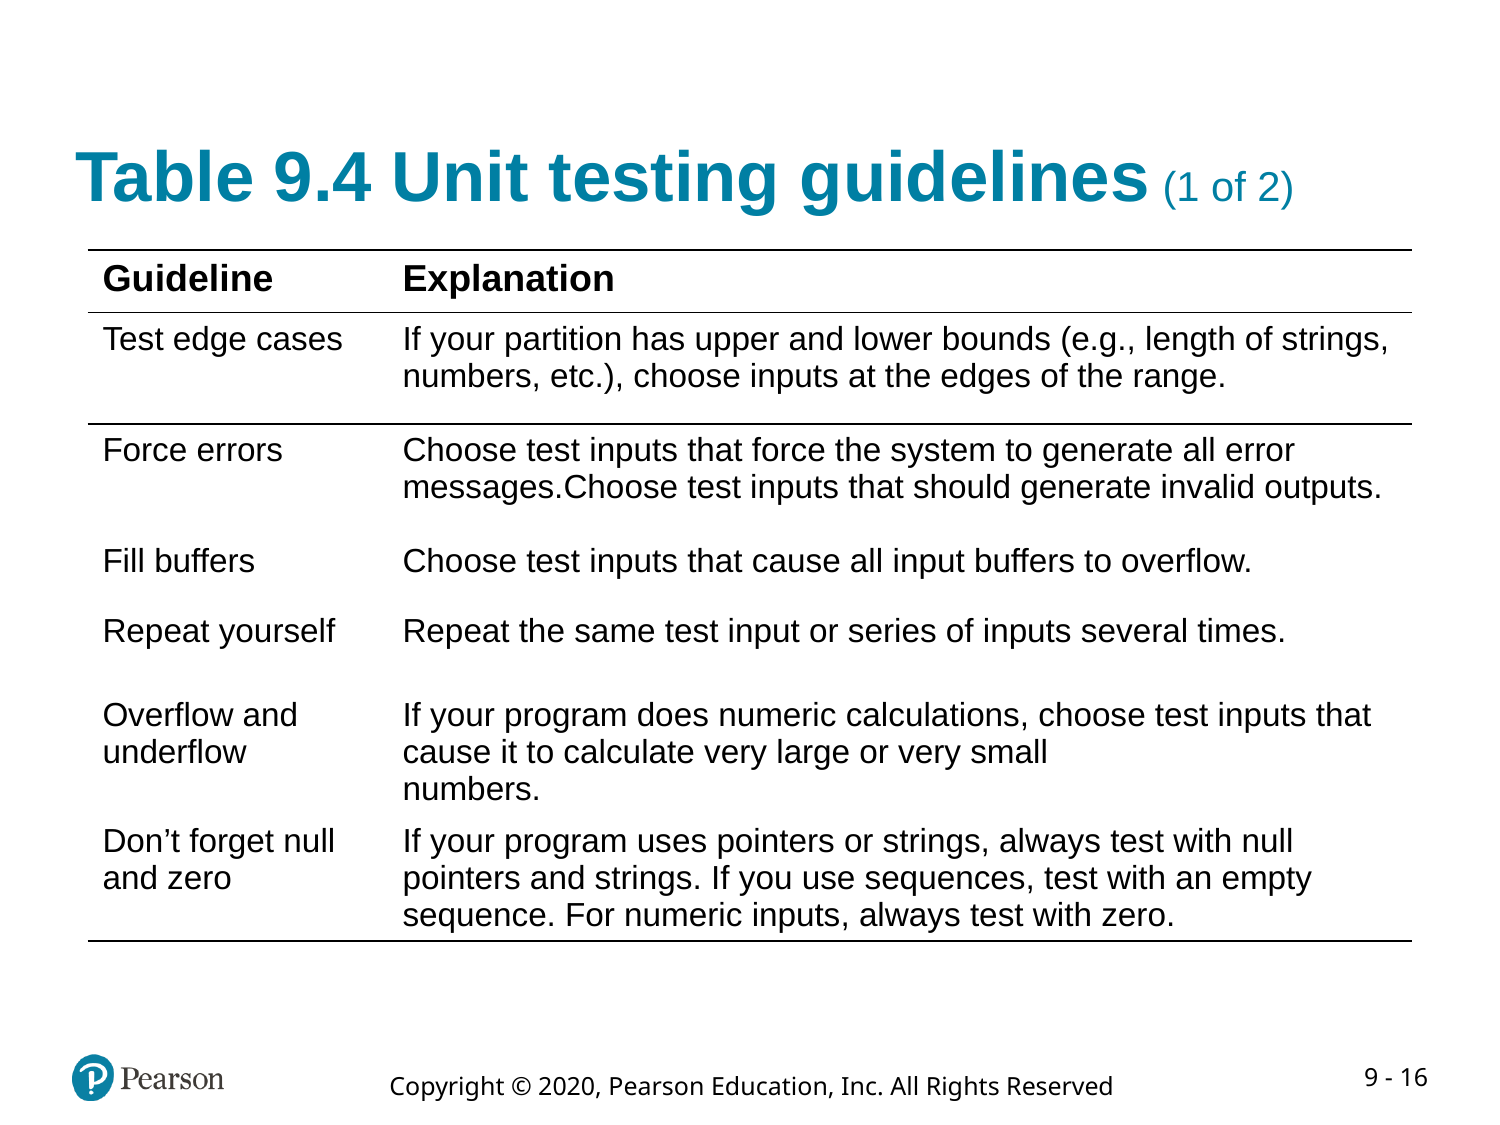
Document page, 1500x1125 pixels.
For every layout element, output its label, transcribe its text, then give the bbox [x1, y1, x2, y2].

picture [72, 1087, 83, 1101]
table_cell Don’t forget null and zero [88, 815, 388, 940]
title Table 9.4 Unit testing guidelines (1 of 2) [75, 35, 1425, 216]
table_header Explanation [388, 251, 1412, 312]
table_cell If your partition has upper and lower bounds (e.g., length of strings, numbers, etc.), choose inputs at the edges of the range. [388, 313, 1412, 423]
table_cell Repeat yourself [88, 605, 388, 689]
table_cell Choose test inputs that force the system to generate all error messages.Choose test inputs that should generate invalid outputs. [388, 425, 1412, 535]
table_cell Force errors [88, 425, 388, 535]
table_cell Fill buffers [88, 535, 388, 605]
table_cell Test edge cases [88, 313, 388, 423]
table_cell Repeat the same test input or series of inputs several times. [388, 605, 1412, 689]
table_header Guideline [88, 251, 388, 312]
table_cell Overflow and underflow [88, 689, 388, 815]
picture [99, 1054, 224, 1101]
picture [72, 1054, 89, 1072]
table_cell If your program uses pointers or strings, always test with null pointers and strings. If you use sequences, test with an empty sequence. For numeric inputs, always test with zero. [388, 815, 1412, 940]
table_cell If your program does numeric calculations, choose test inputs that cause it to calculate very large or very small numbers. [388, 689, 1412, 815]
picture [81, 1064, 107, 1089]
table_cell Choose test inputs that cause all input buffers to overflow. [388, 535, 1412, 605]
